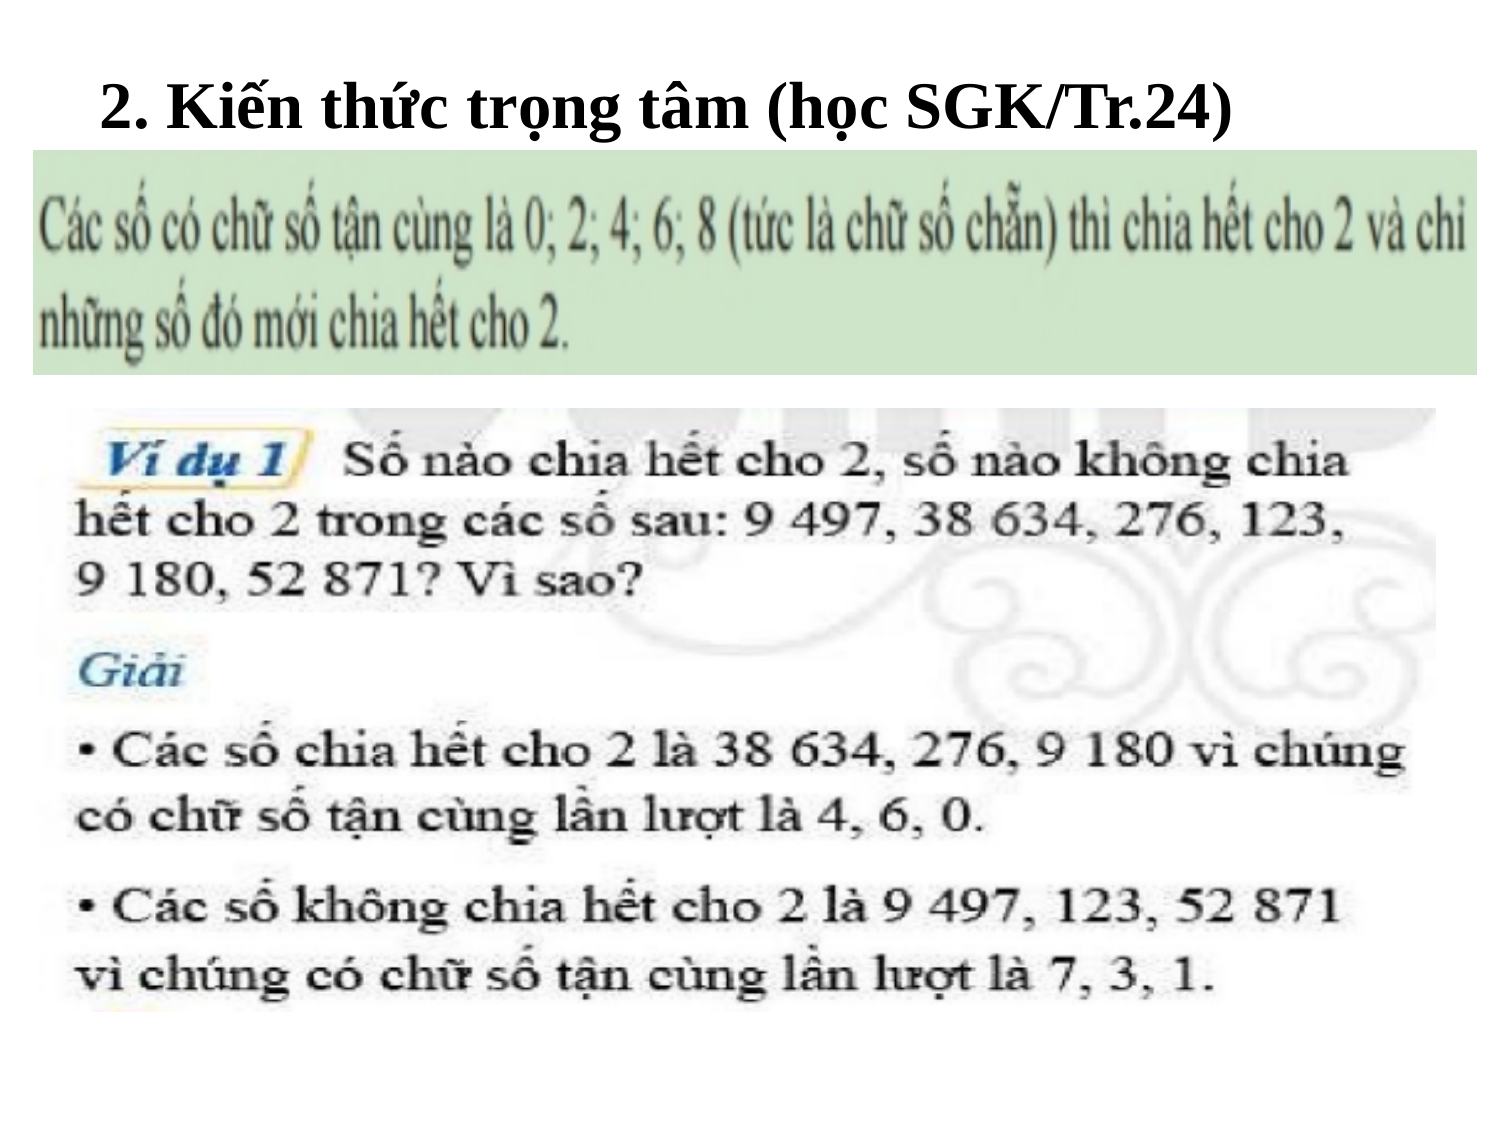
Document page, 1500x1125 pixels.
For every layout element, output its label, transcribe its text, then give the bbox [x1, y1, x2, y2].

text_box 2. Kiến thức trọng tâm (học SGK/Tr.24) [84, 54, 1332, 148]
picture [32, 408, 1436, 1012]
picture [32, 150, 1477, 376]
